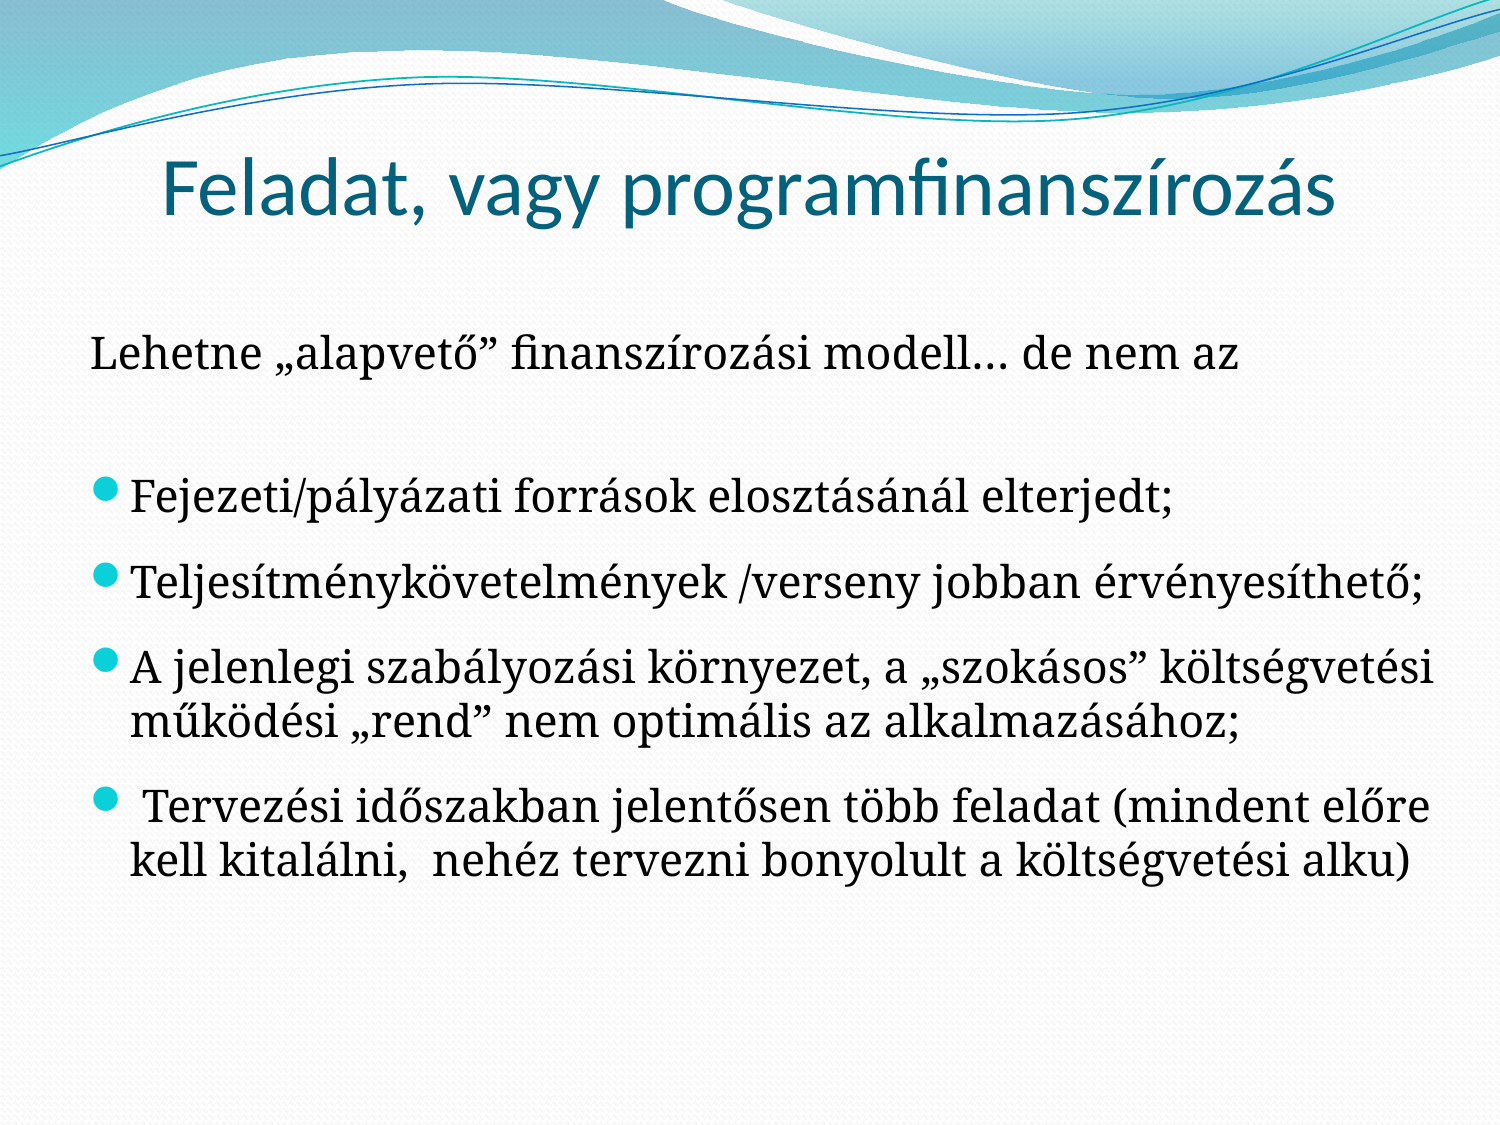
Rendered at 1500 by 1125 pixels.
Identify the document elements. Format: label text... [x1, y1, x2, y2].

title Feladat, vagy programfinanszírozás [75, 115, 1425, 232]
list Lehetne „alapvető” finanszírozási modell… de nem az Fejezeti/pályázati források elosztásánál elterjedt; Teljesítménykövetelmények /verseny jobban érvényesíthető; A jelenlegi szabályozási környezet, a „szokásos” költségvetési működési „rend” nem optimális az alkalmazásához; Tervezési időszakban jelentősen több feladat (mindent előre kell kitalálni, nehéz tervezni bonyolult a költségvetési alku) [75, 317, 1471, 1038]
